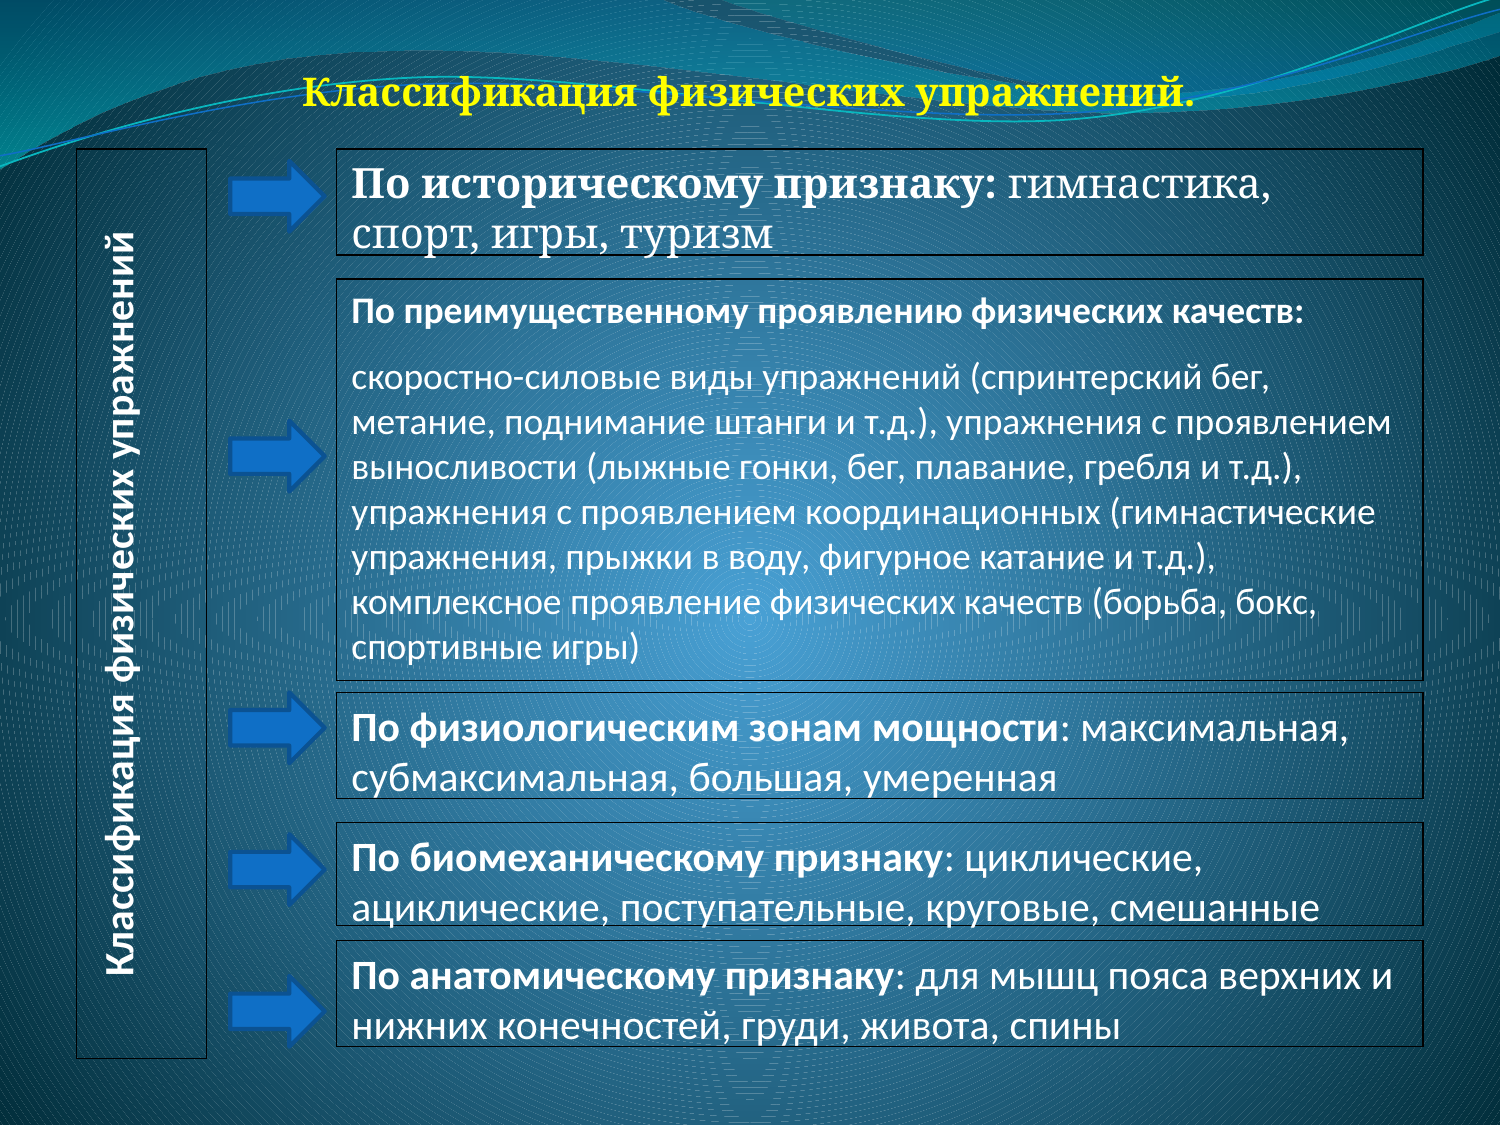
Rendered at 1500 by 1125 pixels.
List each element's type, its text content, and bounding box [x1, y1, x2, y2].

text_box [228, 973, 327, 1049]
list Классификация физических упражнений. [112, 42, 1388, 126]
text_box По биомеханическому признаку: циклические, ациклические, поступательные, круговые, смешанные [336, 822, 1424, 926]
text_box [228, 690, 327, 766]
text_box [228, 158, 327, 234]
text_box По преимущественному проявлению физических качеств: скоростно-силовые виды упражнений (спринтерский бег, метание, поднимание штанги и т.д.), упражнения с проявлением выносливости (лыжные гонки, бег, плавание, гребля и т.д.), упражнения с проявлением координационных (гимнастические упражнения, прыжки в воду, фигурное катание и т.д.), комплексное проявление физических качеств (борьба, бокс, спортивные игры) [336, 278, 1424, 681]
text_box [228, 832, 327, 907]
text_box Классификация физических упражнений [76, 148, 207, 1059]
text_box По анатомическому признаку: для мышц пояса верхних и нижних конечностей, груди, живота, спины [336, 940, 1424, 1047]
text_box [228, 418, 327, 494]
text_box По историческому признаку: гимнастика, спорт, игры, туризм [336, 148, 1424, 256]
text_box По физиологическим зонам мощности: максимальная, субмаксимальная, большая, умеренная [336, 692, 1424, 799]
